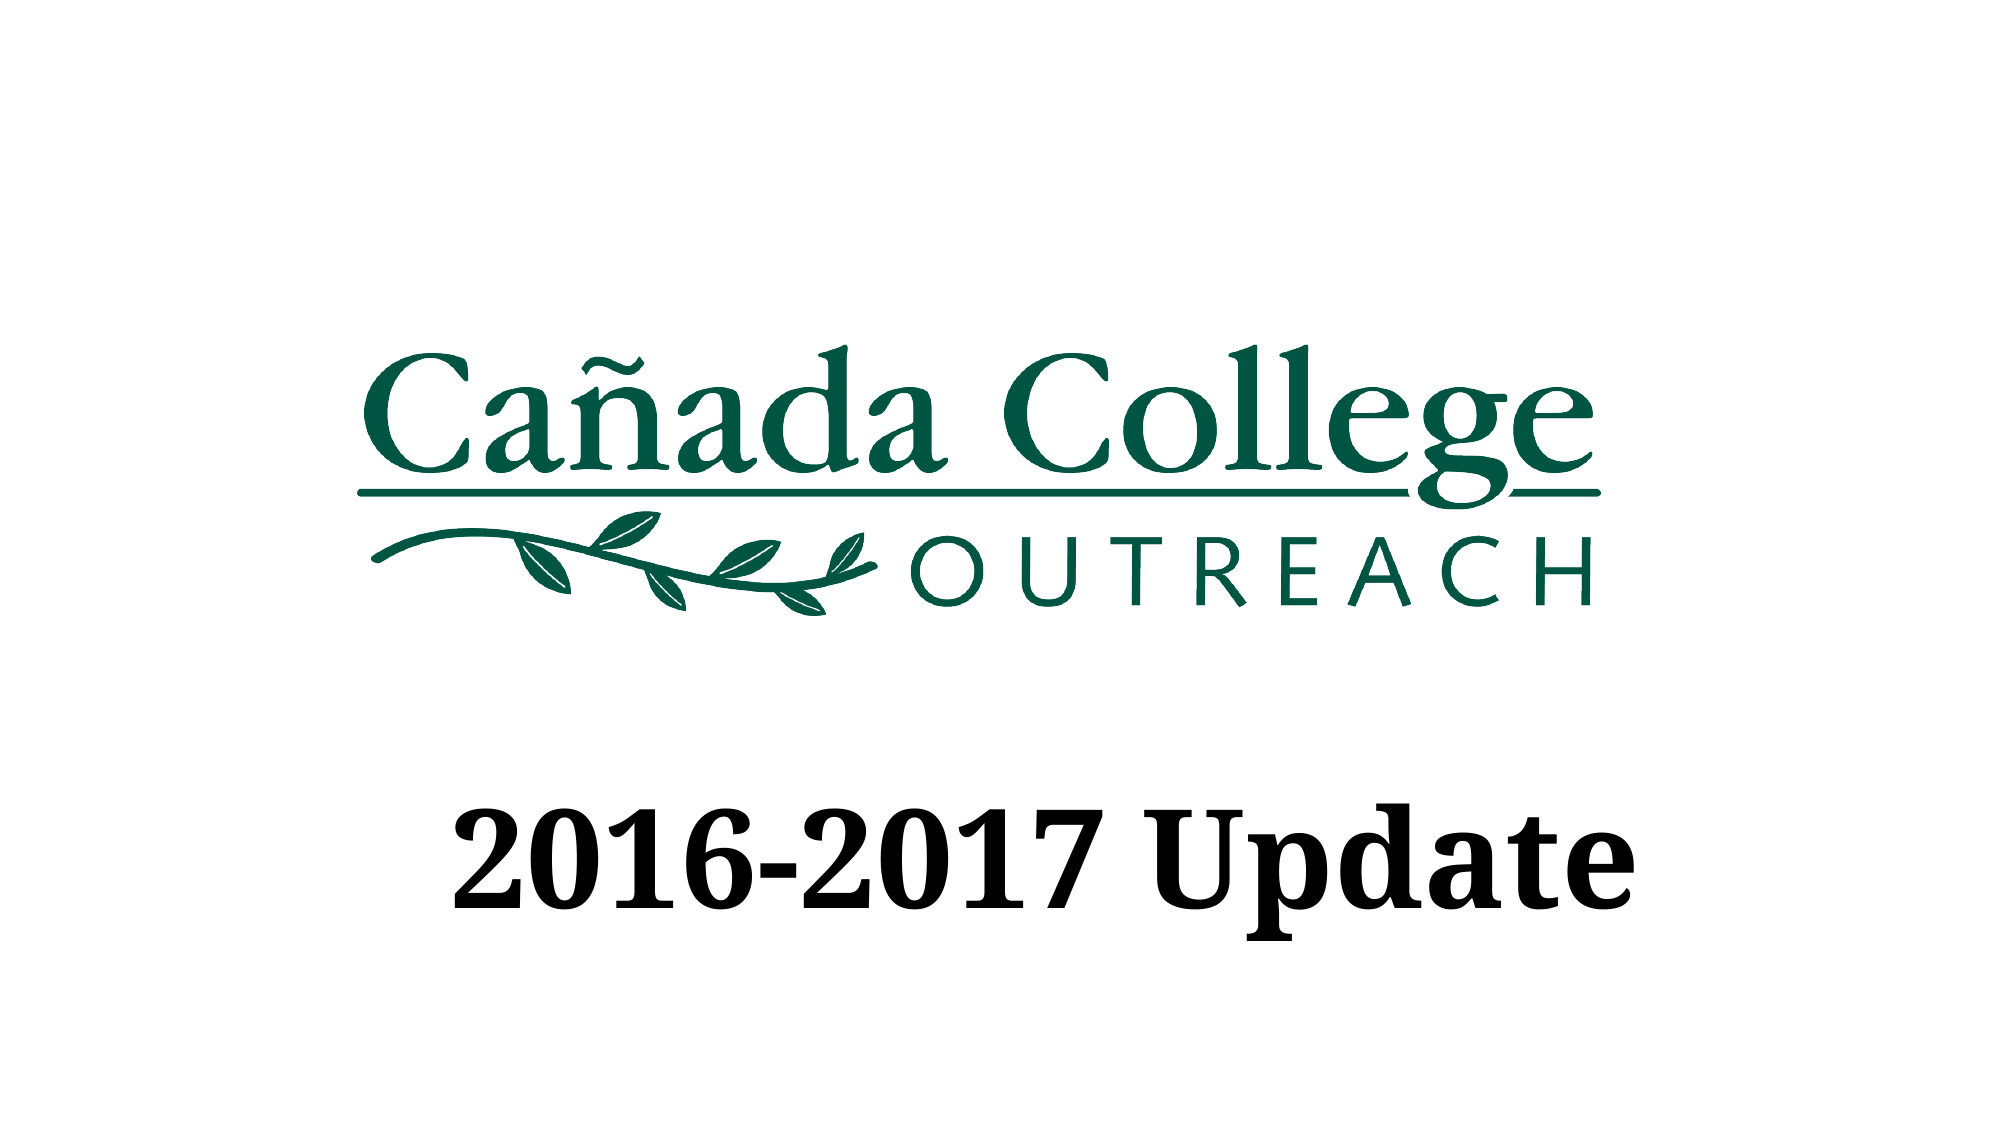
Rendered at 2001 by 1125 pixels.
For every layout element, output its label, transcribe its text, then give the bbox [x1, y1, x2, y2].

picture [30, 147, 1901, 753]
text_box 2016-2017 Update [435, 763, 1852, 943]
